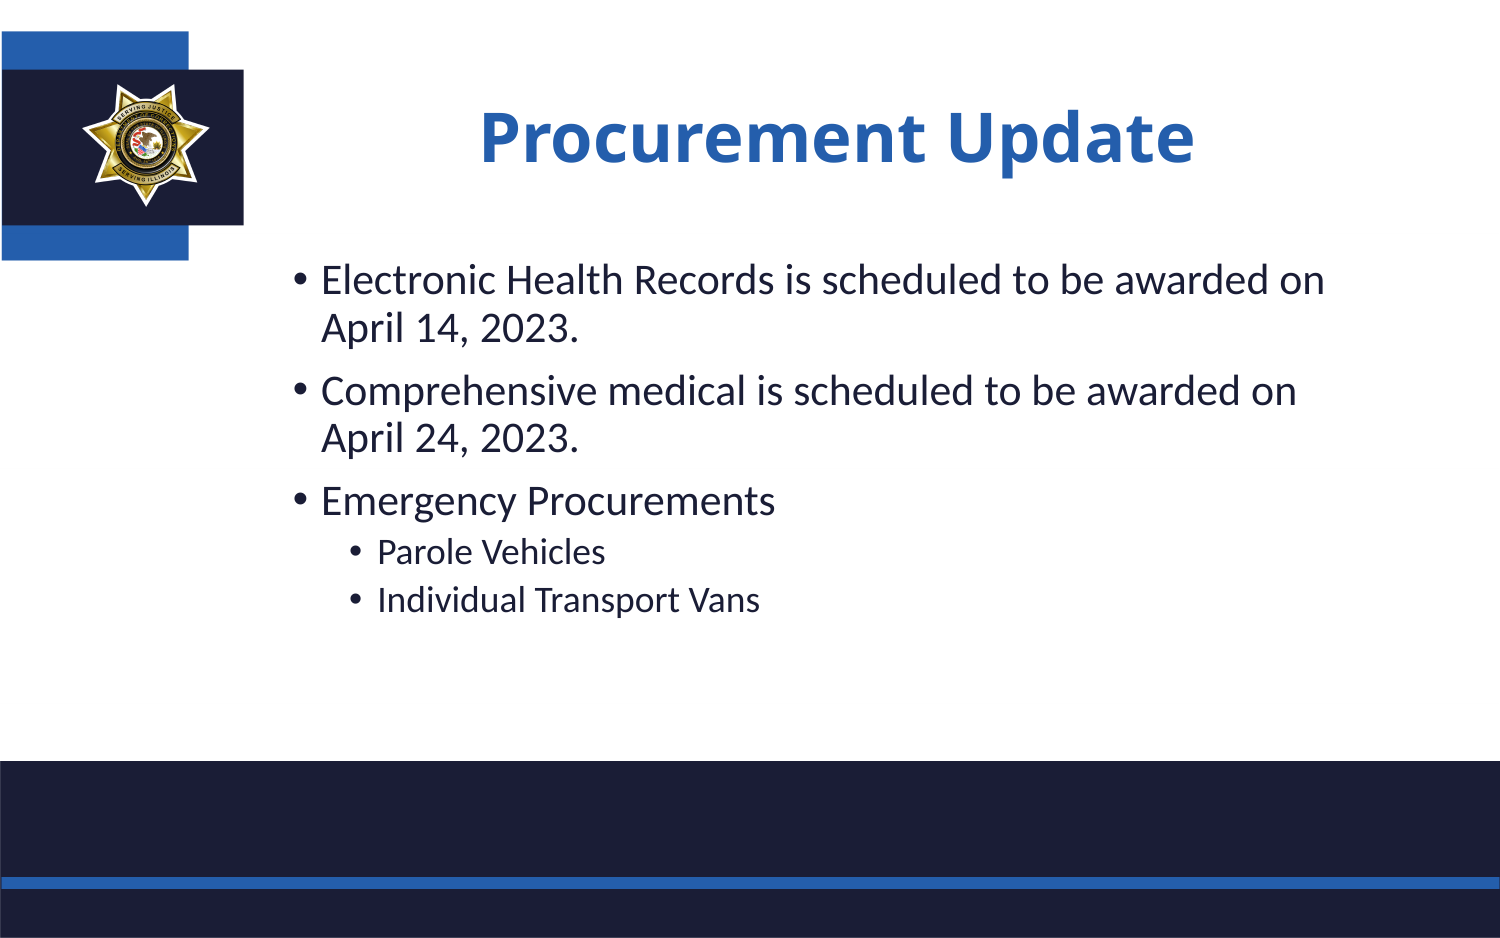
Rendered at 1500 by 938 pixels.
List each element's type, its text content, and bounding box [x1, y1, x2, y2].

title Procurement Update [277, 49, 1397, 232]
list Electronic Health Records is scheduled to be awarded on April 14, 2023. Comprehensive medical is scheduled to be awarded on April 24, 2023. Emergency Procurements Parole Vehicles Individual Transport Vans [277, 249, 1397, 742]
picture [0, 0, 1500, 938]
